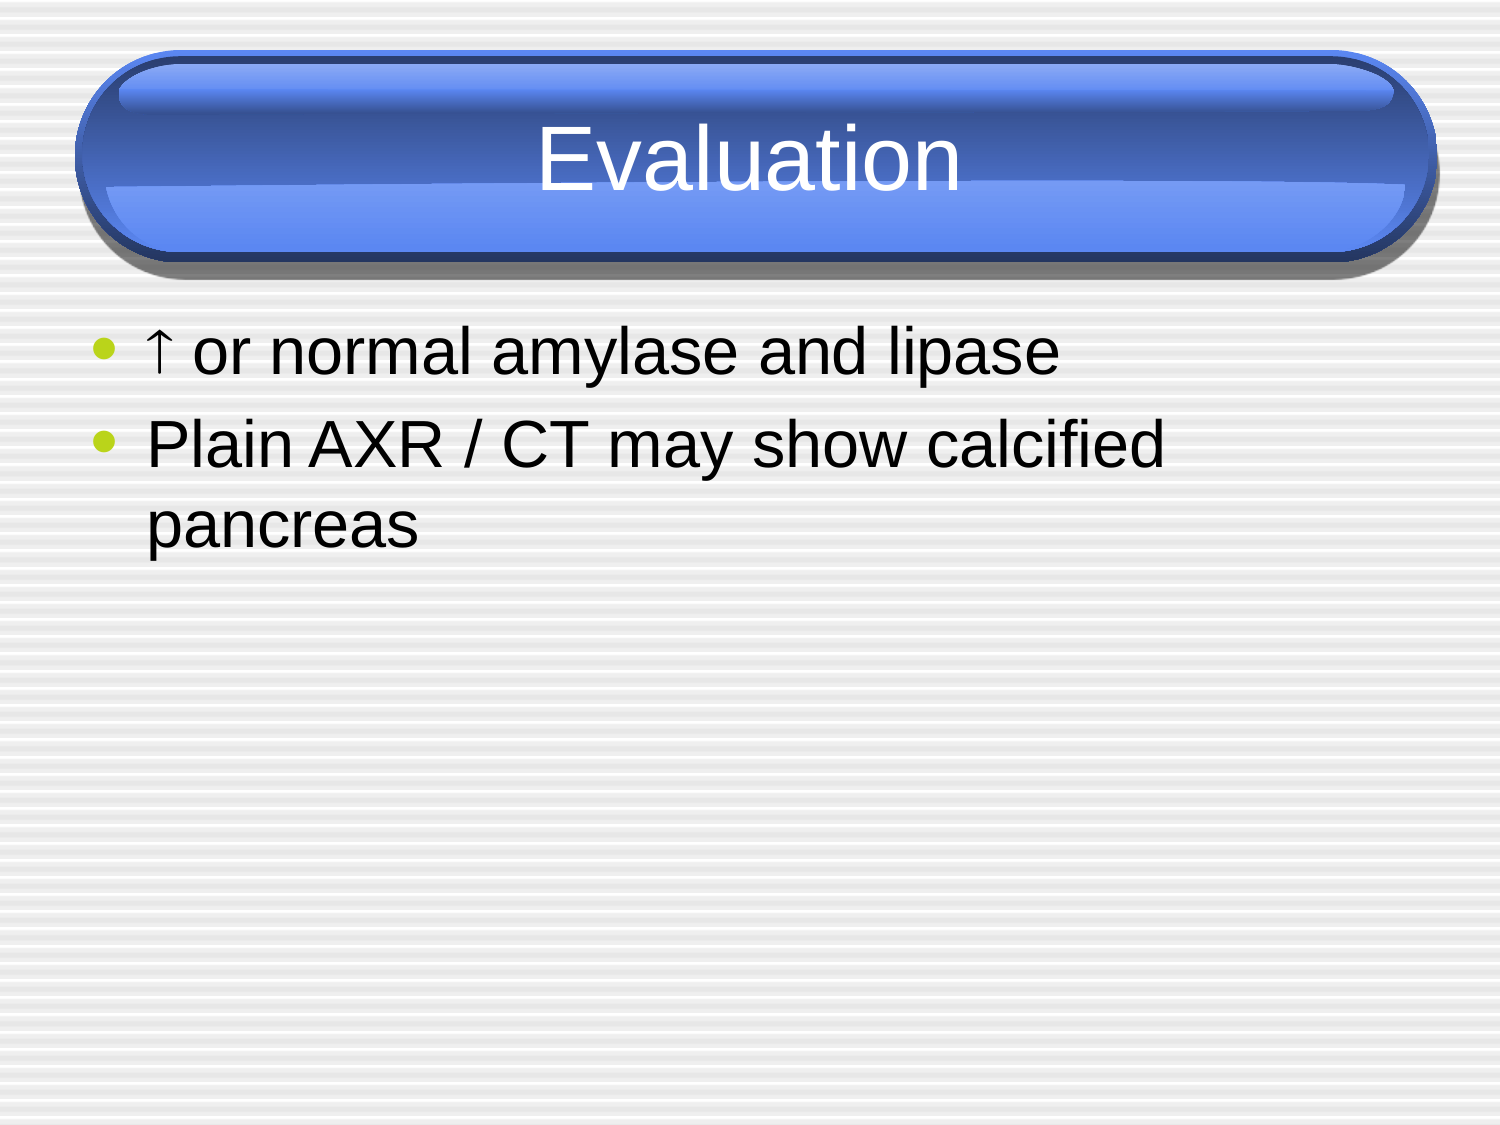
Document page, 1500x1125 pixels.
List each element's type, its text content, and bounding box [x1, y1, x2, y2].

title Evaluation [112, 60, 1388, 248]
picture [0, 0, 1500, 1125]
list  or normal amylase and lipase Plain AXR / CT may show calcified pancreas [75, 299, 1438, 1000]
